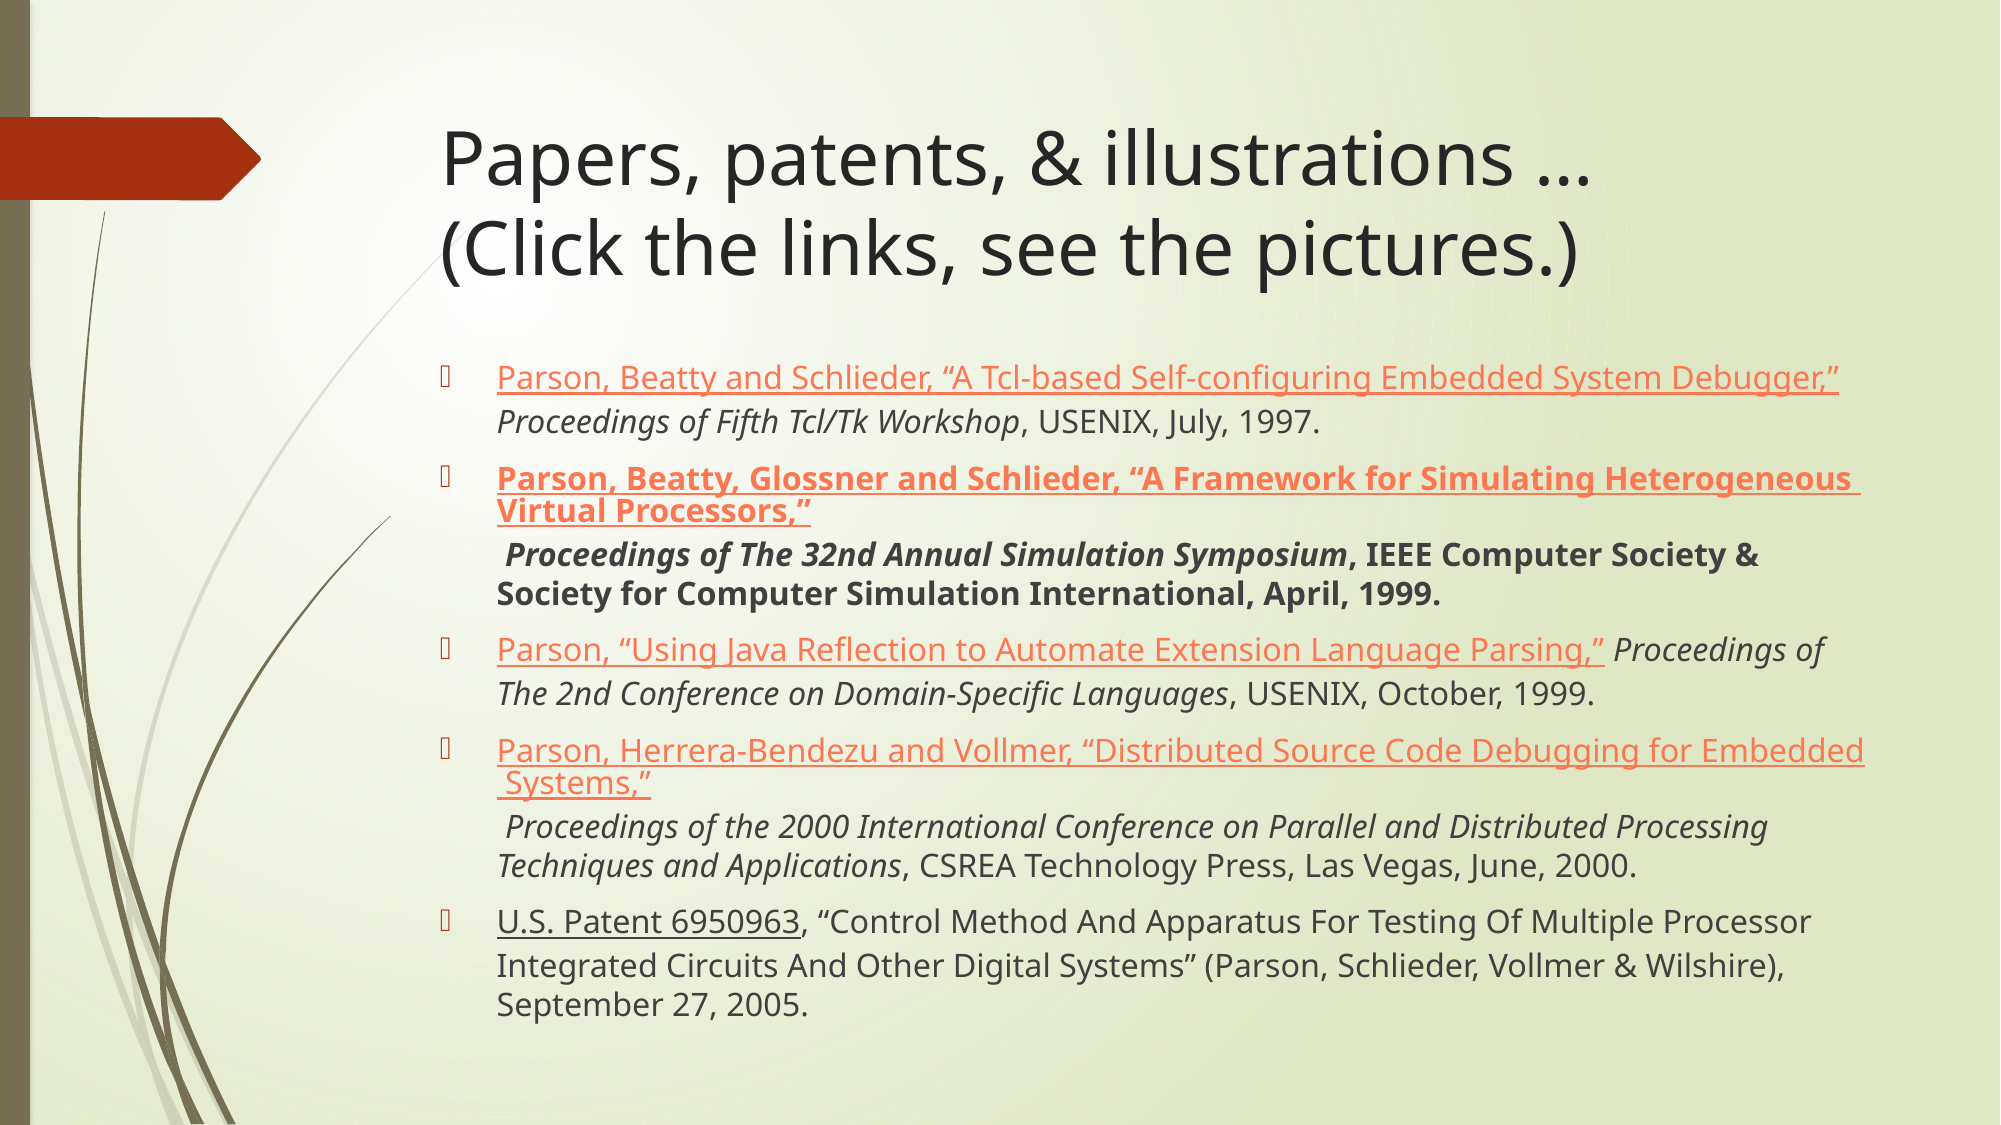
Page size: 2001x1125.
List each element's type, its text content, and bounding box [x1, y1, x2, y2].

title Papers, patents, & illustrations … (Click the links, see the pictures.) [425, 102, 1888, 313]
list Parson, Beatty and Schlieder, “A Tcl-based Self-configuring Embedded System Debugger,” Proceedings of Fifth Tcl/Tk Workshop, USENIX, July, 1997. Parson, Beatty, Glossner and Schlieder, “A Framework for Simulating Heterogeneous Virtual Processors,” Proceedings of The 32nd Annual Simulation Symposium, IEEE Computer Society & Society for Computer Simulation International, April, 1999. Parson, “Using Java Reflection to Automate Extension Language Parsing,” Proceedings of The 2nd Conference on Domain-Specific Languages, USENIX, October, 1999. Parson, Herrera-Bendezu and Vollmer, “Distributed Source Code Debugging for Embedded Systems,” Proceedings of the 2000 International Conference on Parallel and Distributed Processing Techniques and Applications, CSREA Technology Press, Las Vegas, June, 2000. U.S. Patent 6950963, “Control Method And Apparatus For Testing Of Multiple Processor Integrated Circuits And Other Digital Systems” (Parson, Schlieder, Vollmer & Wilshire), September 27, 2005. [424, 350, 1888, 970]
